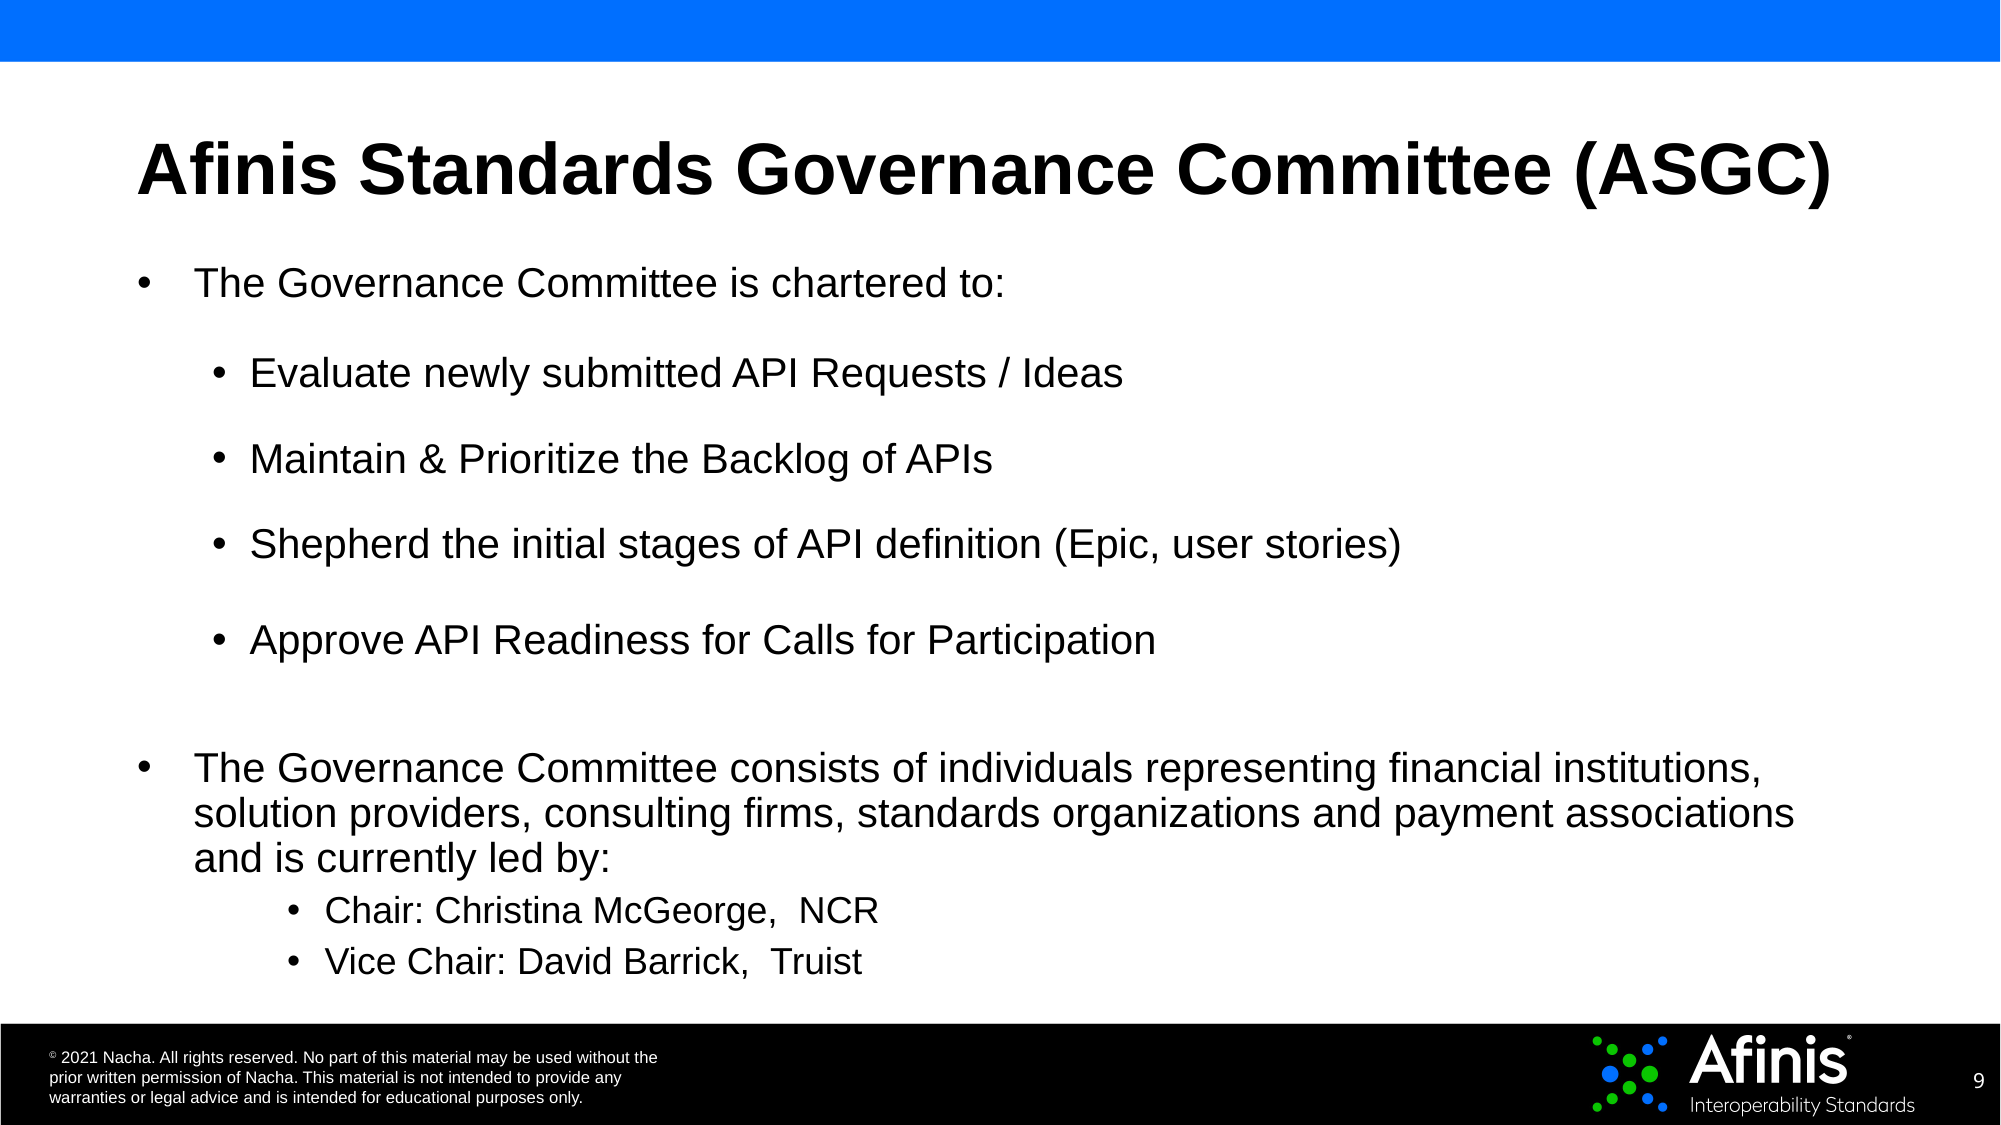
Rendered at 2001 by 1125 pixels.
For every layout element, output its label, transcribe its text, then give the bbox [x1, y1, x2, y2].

text_box The Governance Committee is chartered to: Evaluate newly submitted API Requests / Ideas Maintain & Prioritize the Backlog of APIs Shepherd the initial stages of API definition (Epic, user stories) Approve API Readiness for Calls for Participation The Governance Committee consists of individuals representing financial institutions, solution providers, consulting firms, standards organizations and payment associations and is currently led by: Chair: Christina McGeorge, NCR Vice Chair: David Barrick, Truist [122, 254, 1879, 1023]
picture [0, 0, 2001, 1125]
title Afinis Standards Governance Committee (ASGC) [121, 63, 1932, 279]
slide_number 9 [1931, 1051, 2000, 1112]
